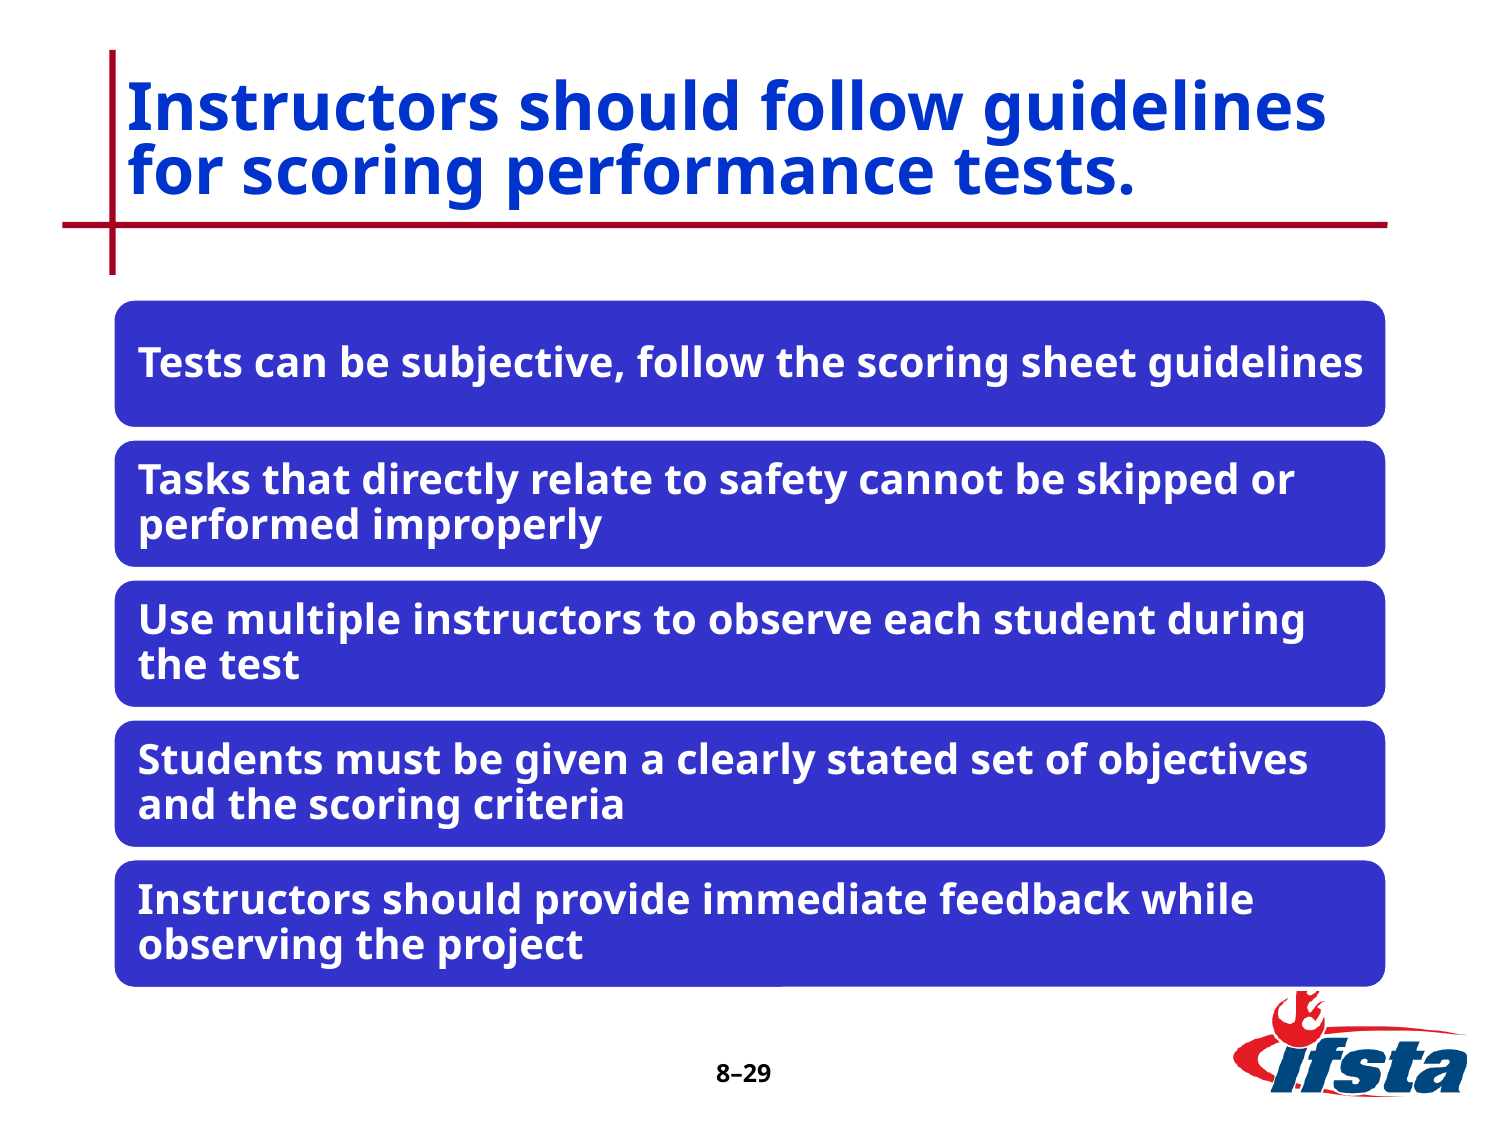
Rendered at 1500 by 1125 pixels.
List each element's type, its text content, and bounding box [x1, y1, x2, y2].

title Instructors should follow guidelines for scoring performance tests. [112, 50, 1388, 238]
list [112, 287, 1388, 1001]
picture [1233, 964, 1467, 1097]
slide_number 8–29 [587, 1049, 901, 1125]
